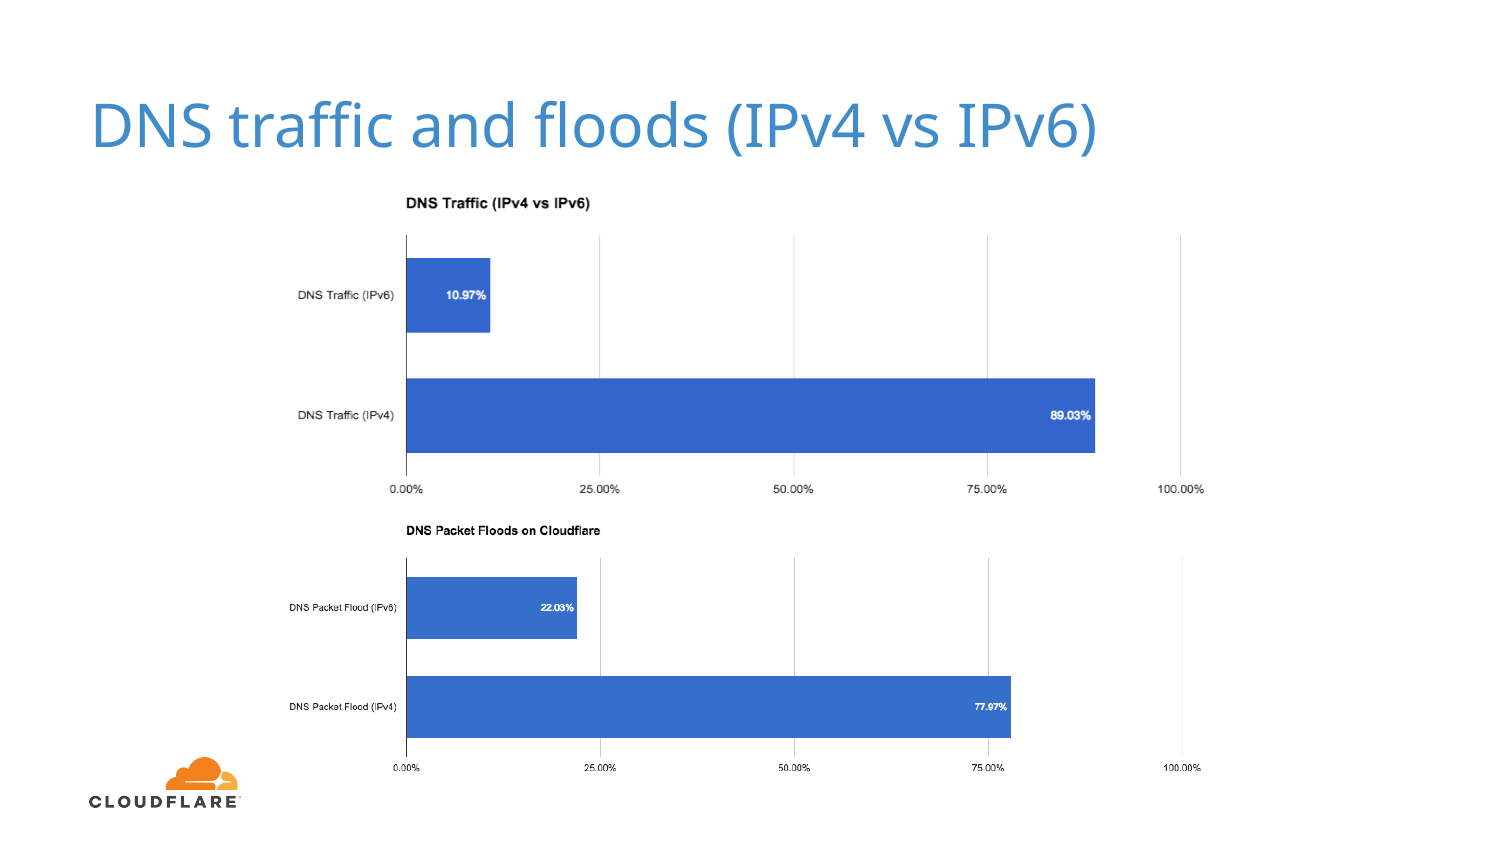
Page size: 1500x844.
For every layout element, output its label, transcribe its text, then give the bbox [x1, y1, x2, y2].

picture [89, 757, 241, 808]
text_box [273, 188, 1227, 788]
title DNS traffic and floods (IPv4 vs IPv6) [75, 33, 1425, 175]
